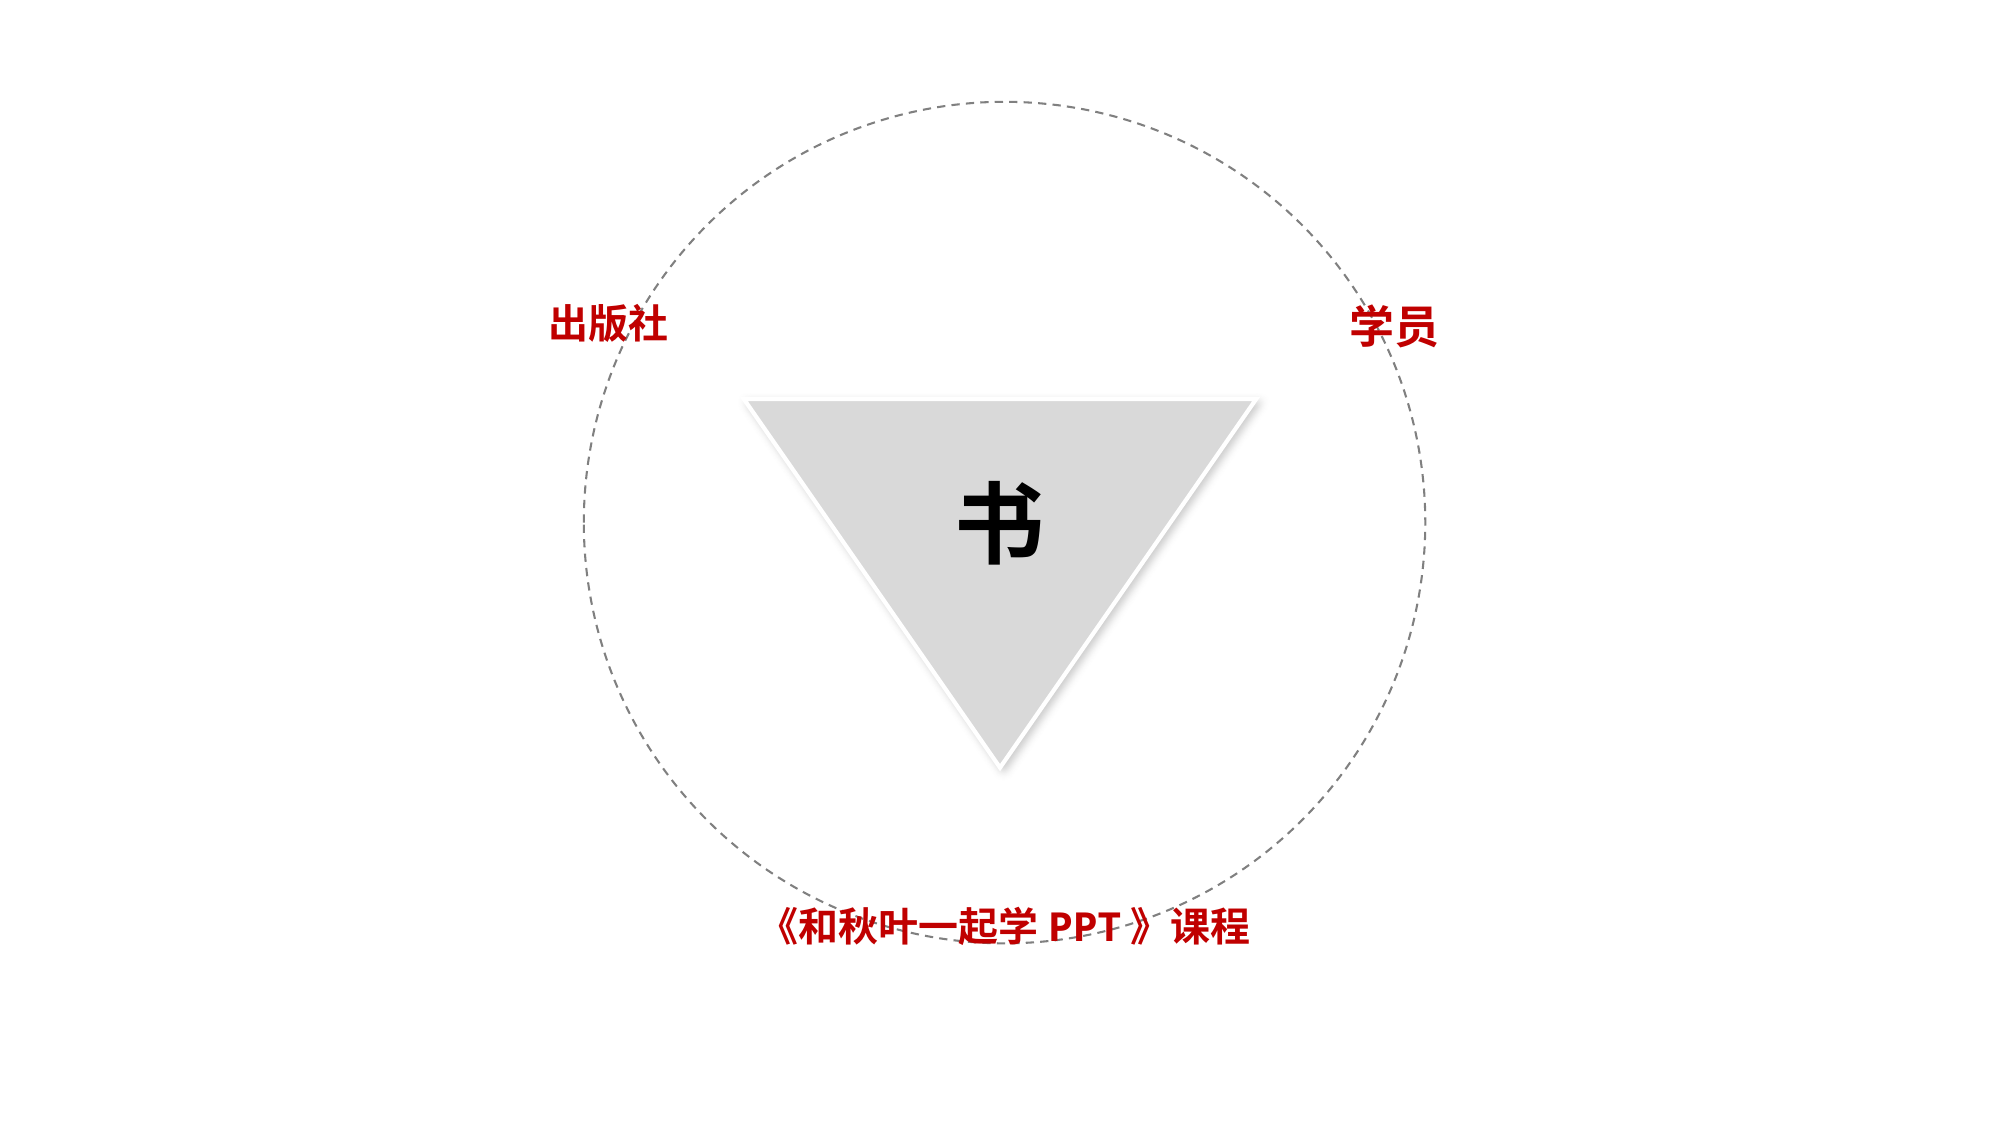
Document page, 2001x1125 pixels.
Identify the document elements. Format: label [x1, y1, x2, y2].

text_box [652, 100, 1358, 291]
text_box [430, 291, 1604, 958]
